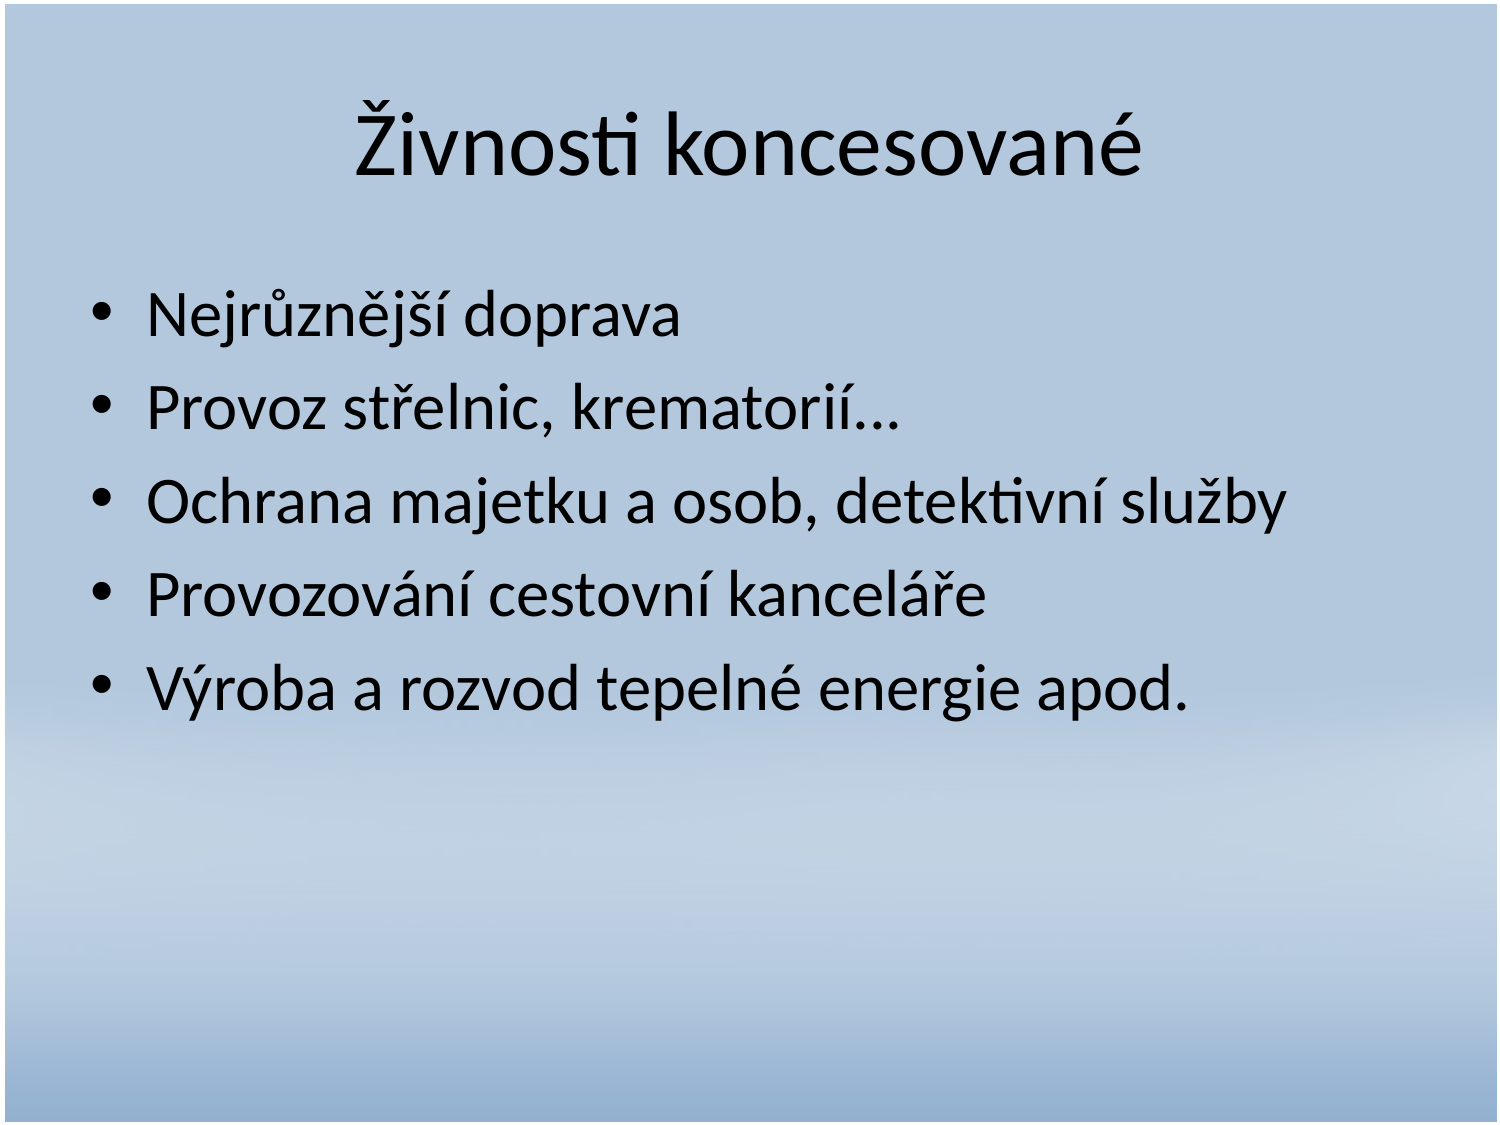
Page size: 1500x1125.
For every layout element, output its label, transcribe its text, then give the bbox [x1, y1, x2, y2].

list Nejrůznější doprava Provoz střelnic, krematorií... Ochrana majetku a osob, detektivní služby Provozování cestovní kanceláře Výroba a rozvod tepelné energie apod. [74, 262, 1426, 1006]
title Živnosti koncesované [74, 44, 1426, 233]
picture [0, 0, 1500, 1125]
